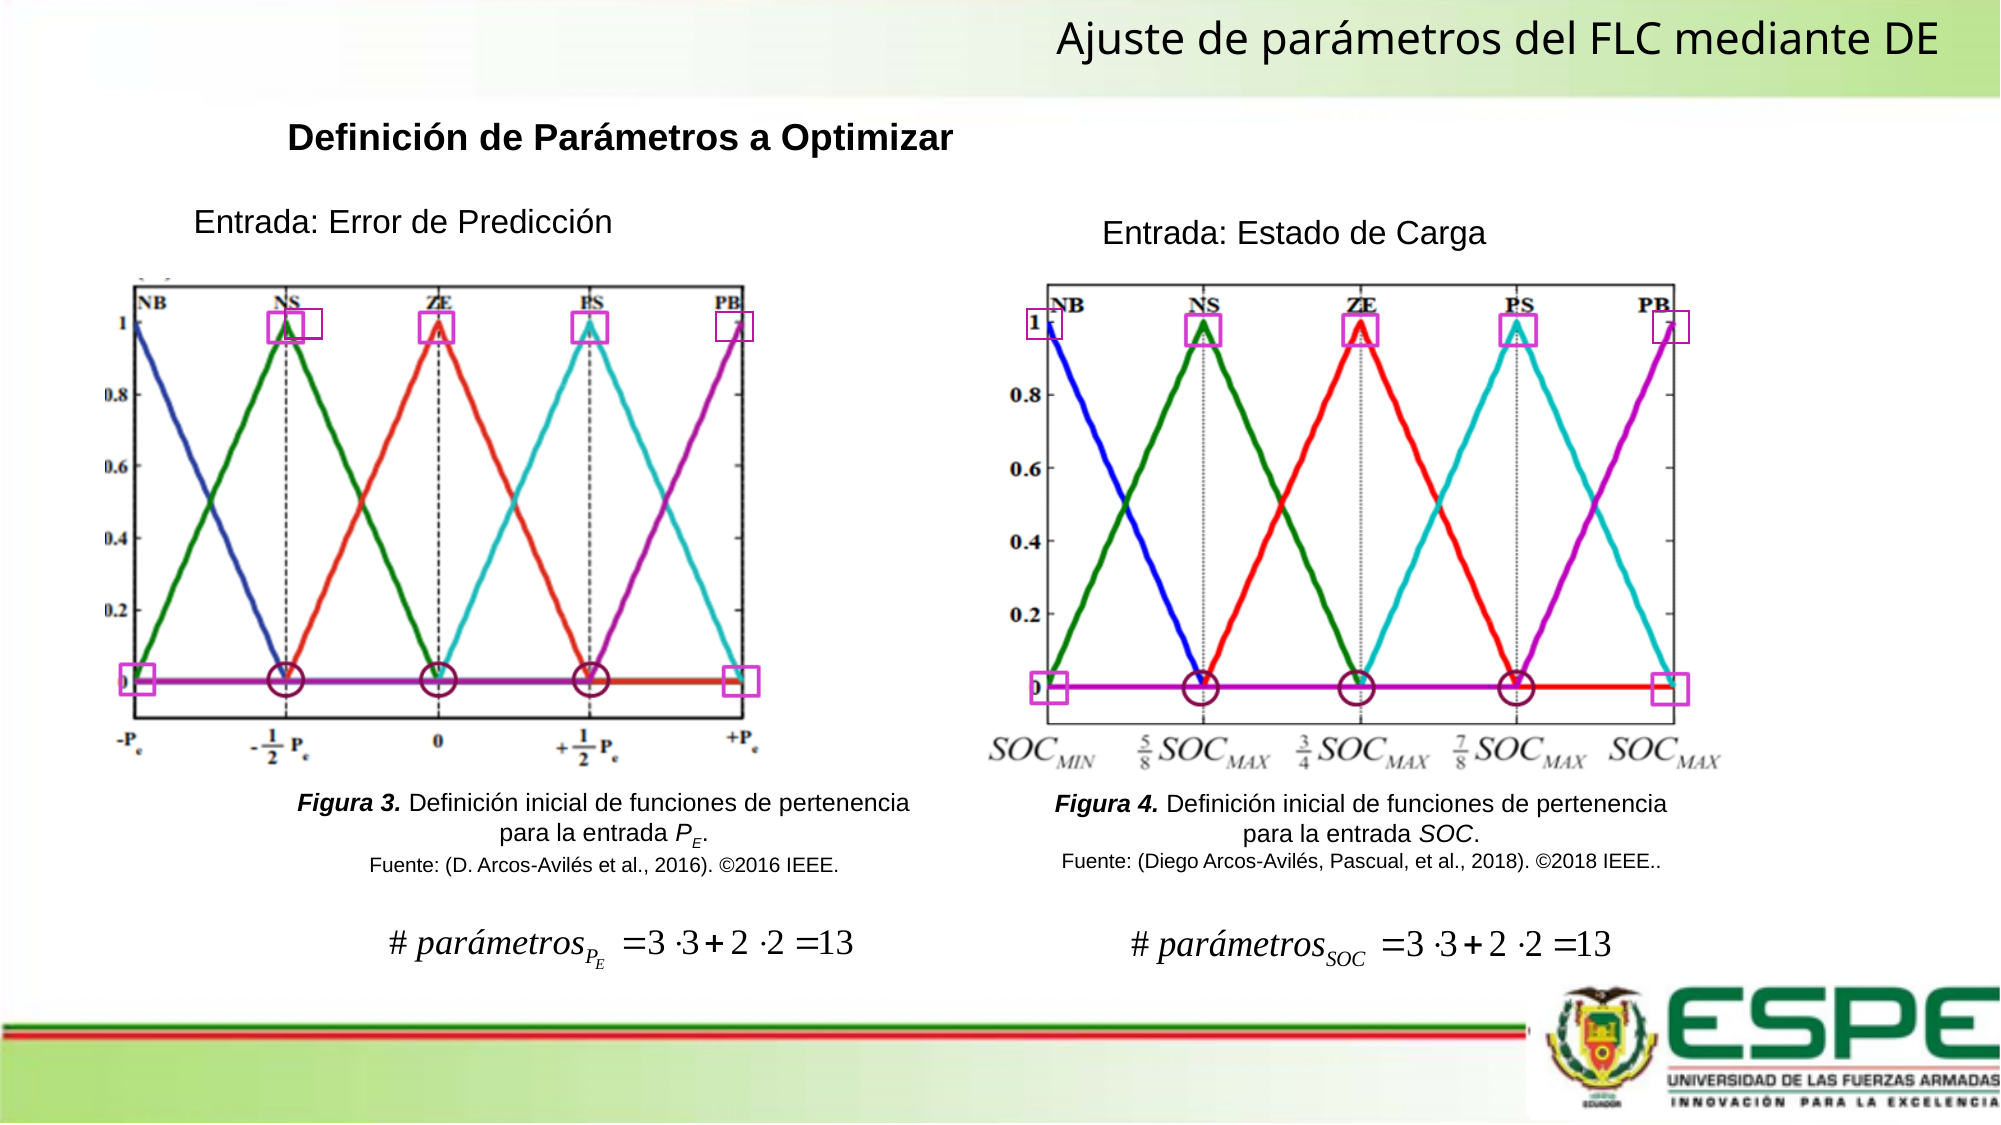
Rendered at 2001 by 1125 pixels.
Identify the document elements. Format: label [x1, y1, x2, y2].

text_box [383, 918, 859, 976]
text_box [1125, 918, 1617, 976]
picture [0, 0, 2000, 1123]
